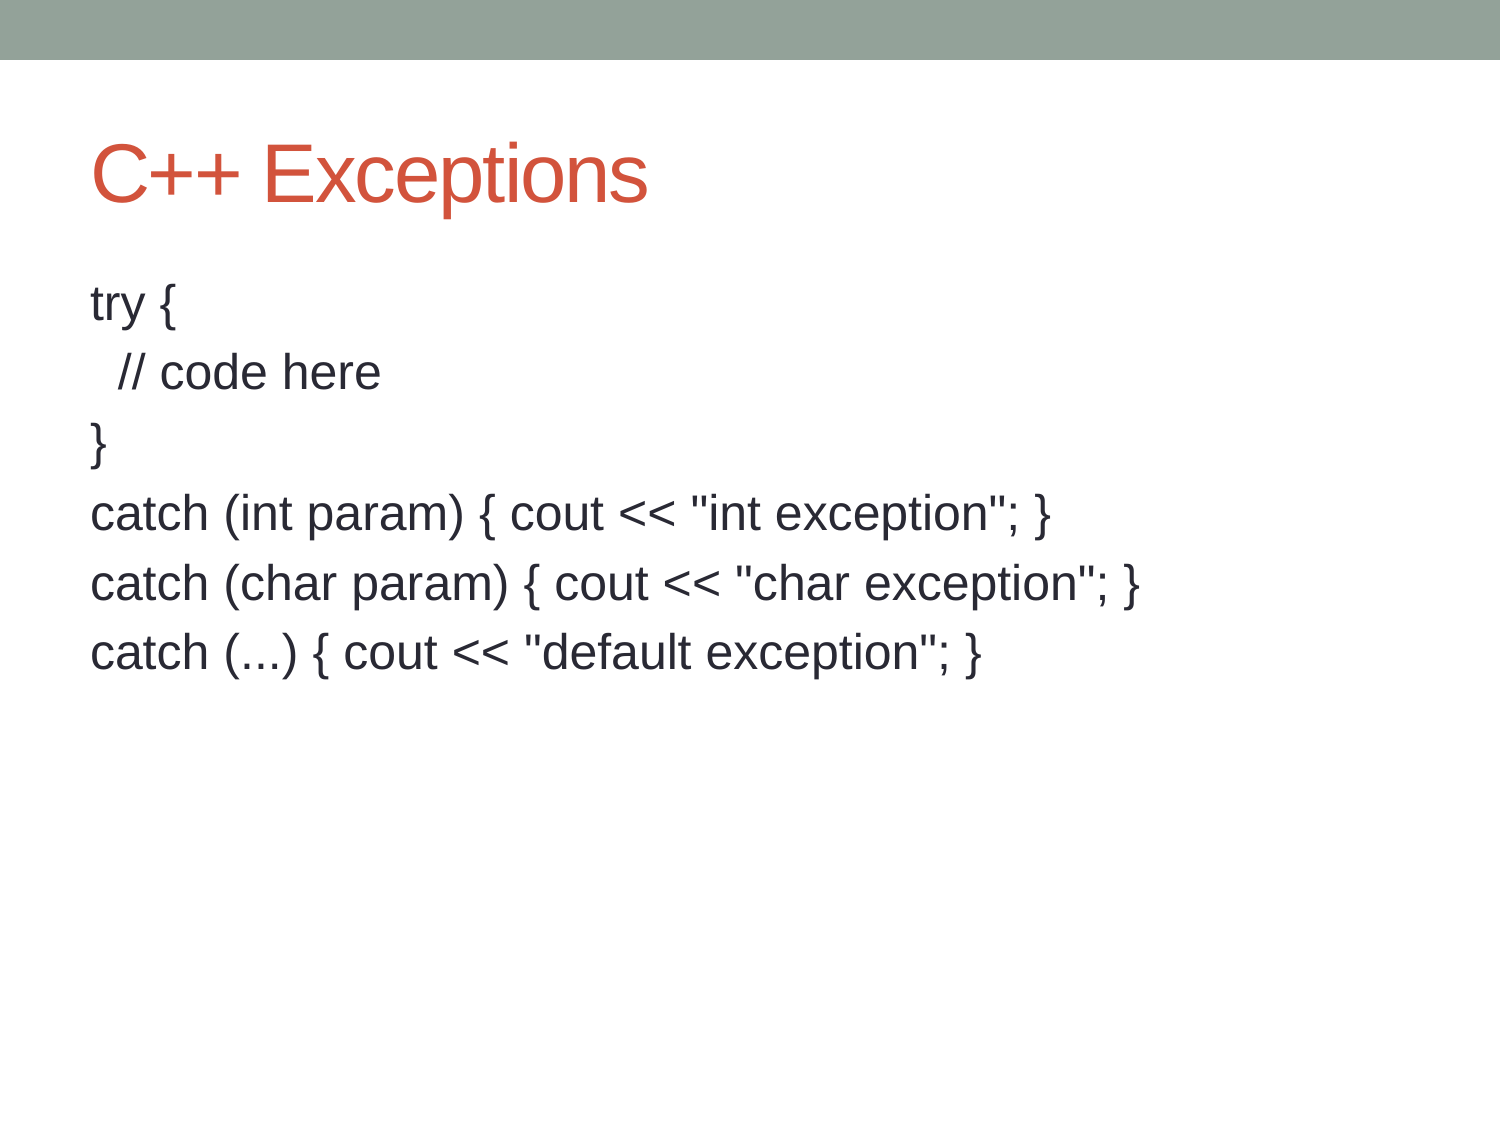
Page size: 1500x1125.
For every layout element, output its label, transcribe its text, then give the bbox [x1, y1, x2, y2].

list try { // code here } catch (int param) { cout << "int exception"; } catch (char param) { cout << "char exception"; } catch (...) { cout << "default exception"; } [75, 262, 1425, 1063]
title C++ Exceptions [75, 87, 1425, 250]
